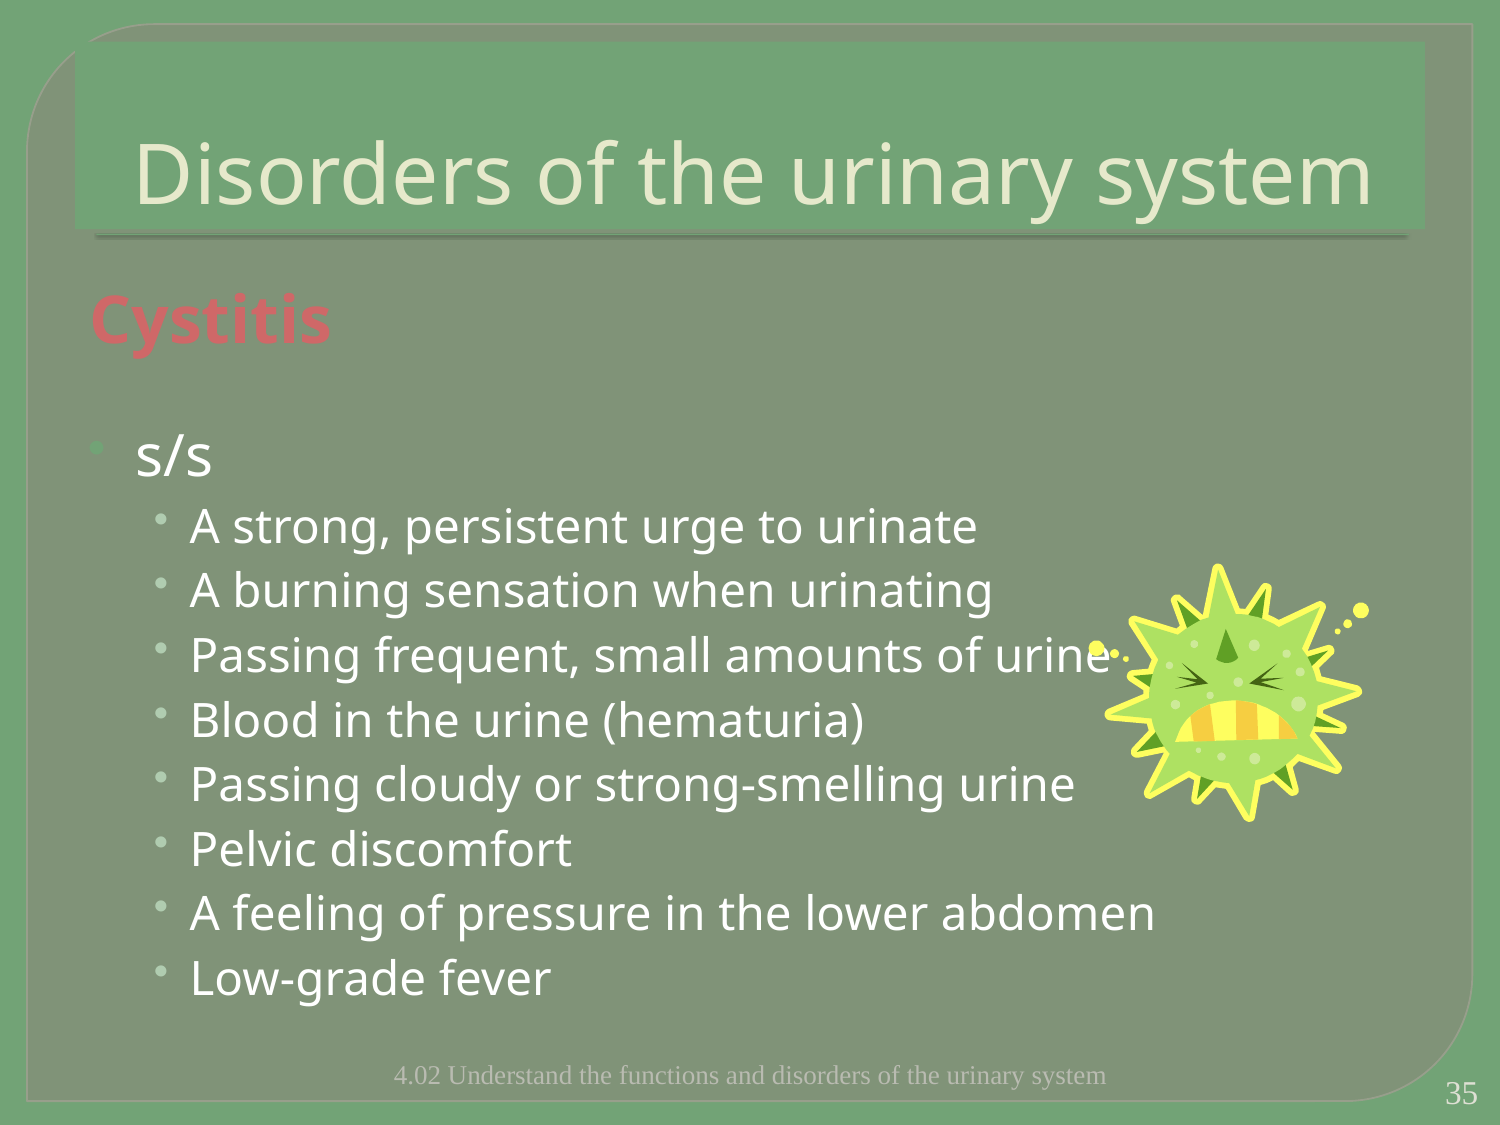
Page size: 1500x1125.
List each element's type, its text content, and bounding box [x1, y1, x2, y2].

list Cystitis s/s A strong, persistent urge to urinate A burning sensation when urinating Passing frequent, small amounts of urine Blood in the urine (hematuria) Passing cloudy or strong-smelling urine Pelvic discomfort A feeling of pressure in the lower abdomen Low-grade fever [75, 270, 1425, 1013]
picture [1087, 562, 1370, 823]
slide_number 35 [1417, 1068, 1494, 1114]
title Disorders of the urinary system [75, 41, 1425, 230]
footer 4.02 Understand the functions and disorders of the urinary system [225, 1050, 1275, 1095]
